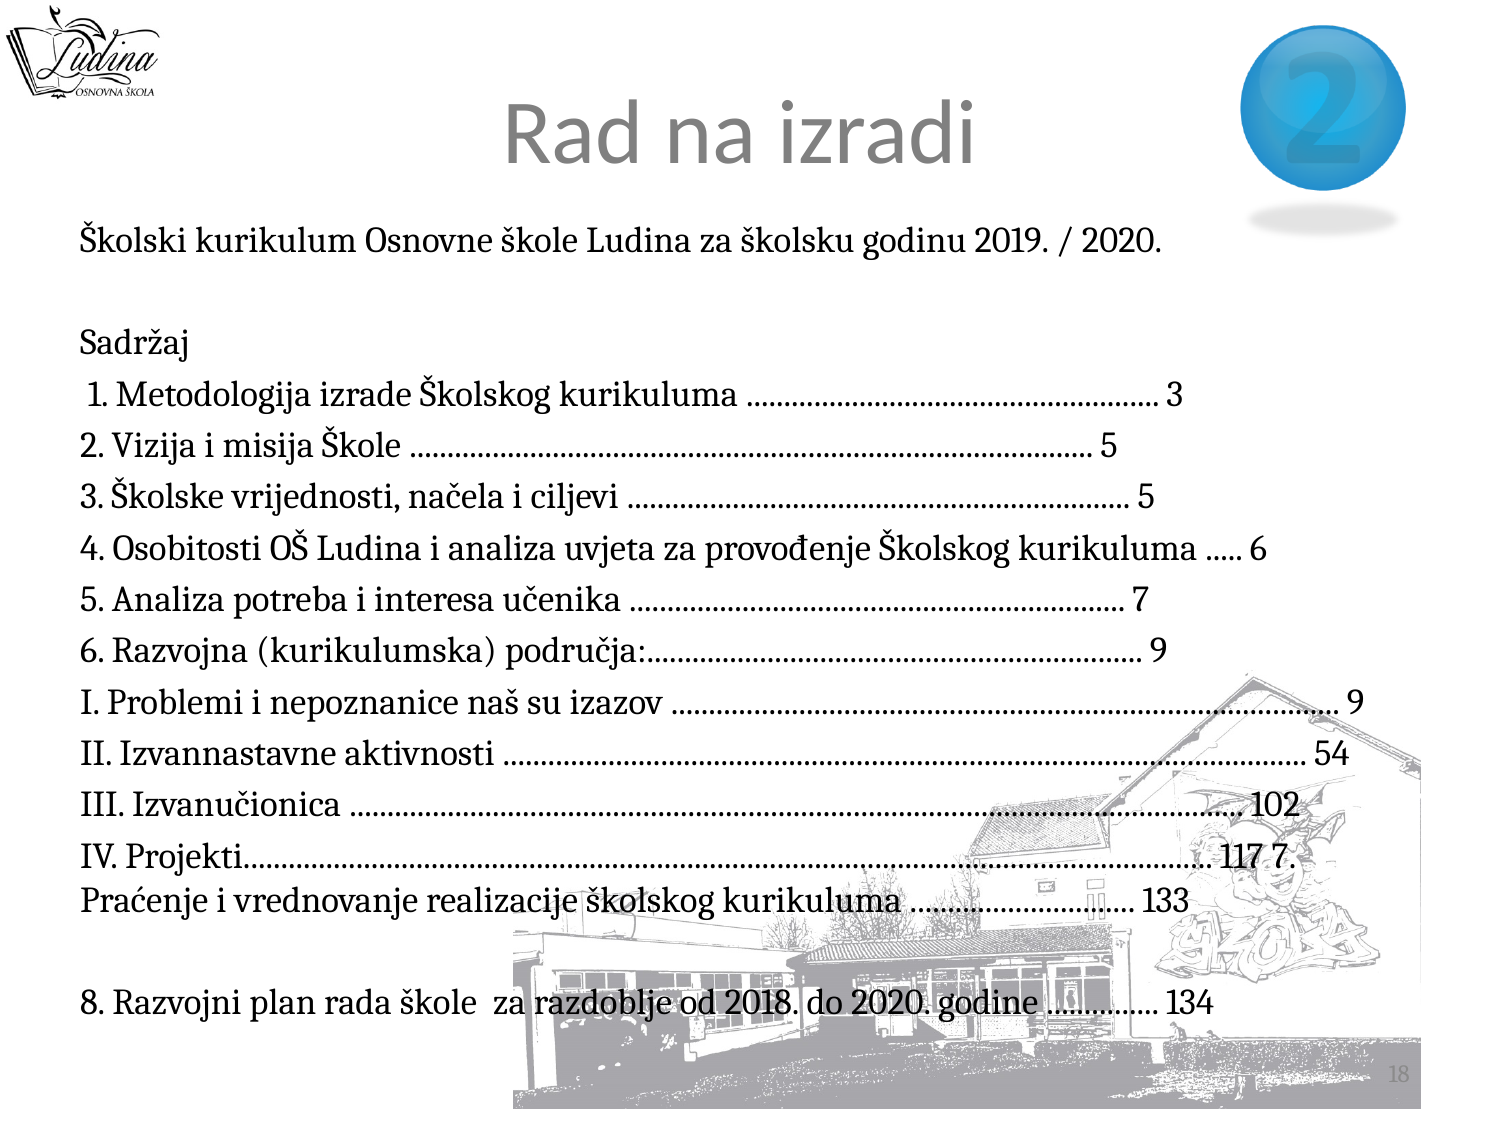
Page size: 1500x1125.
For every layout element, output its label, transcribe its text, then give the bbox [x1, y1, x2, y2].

title Rad na izradi [76, 45, 1169, 208]
footer [512, 1047, 988, 1103]
list Školski kurikulum Osnovne škole Ludina za školsku godinu 2019. / 2020. Sadržaj 1. Metodologija izrade Školskog kurikuluma ....................................................... 3 2. Vizija i misija Škole ........................................................................................... 5 3. Školske vrijednosti, načela i ciljevi ................................................................... 5 4. Osobitosti OŠ Ludina i analiza uvjeta za provođenje Školskog kurikuluma ..... 6 5. Analiza potreba i interesa učenika .................................................................. 7 6. Razvojna (kurikulumska) područja:.................................................................. 9 I. Problemi i nepoznanice naš su izazov ......................................................................................... 9 II. Izvannastavne aktivnosti ........................................................................................................... 54 III. Izvanučionica ....................................................................................................................... 102 IV. Projekti................................................................................................................................. 117 7. Praćenje i vrednovanje realizacije školskog kurikuluma .............................. 133 8. Razvojni plan rada škole za razdoblje od 2018. do 2020. godine ............... 134 [64, 208, 1436, 1047]
picture [1174, 0, 1471, 312]
slide_number 18 [1074, 1047, 1425, 1103]
picture [513, 1047, 1421, 1109]
picture [0, 0, 166, 117]
